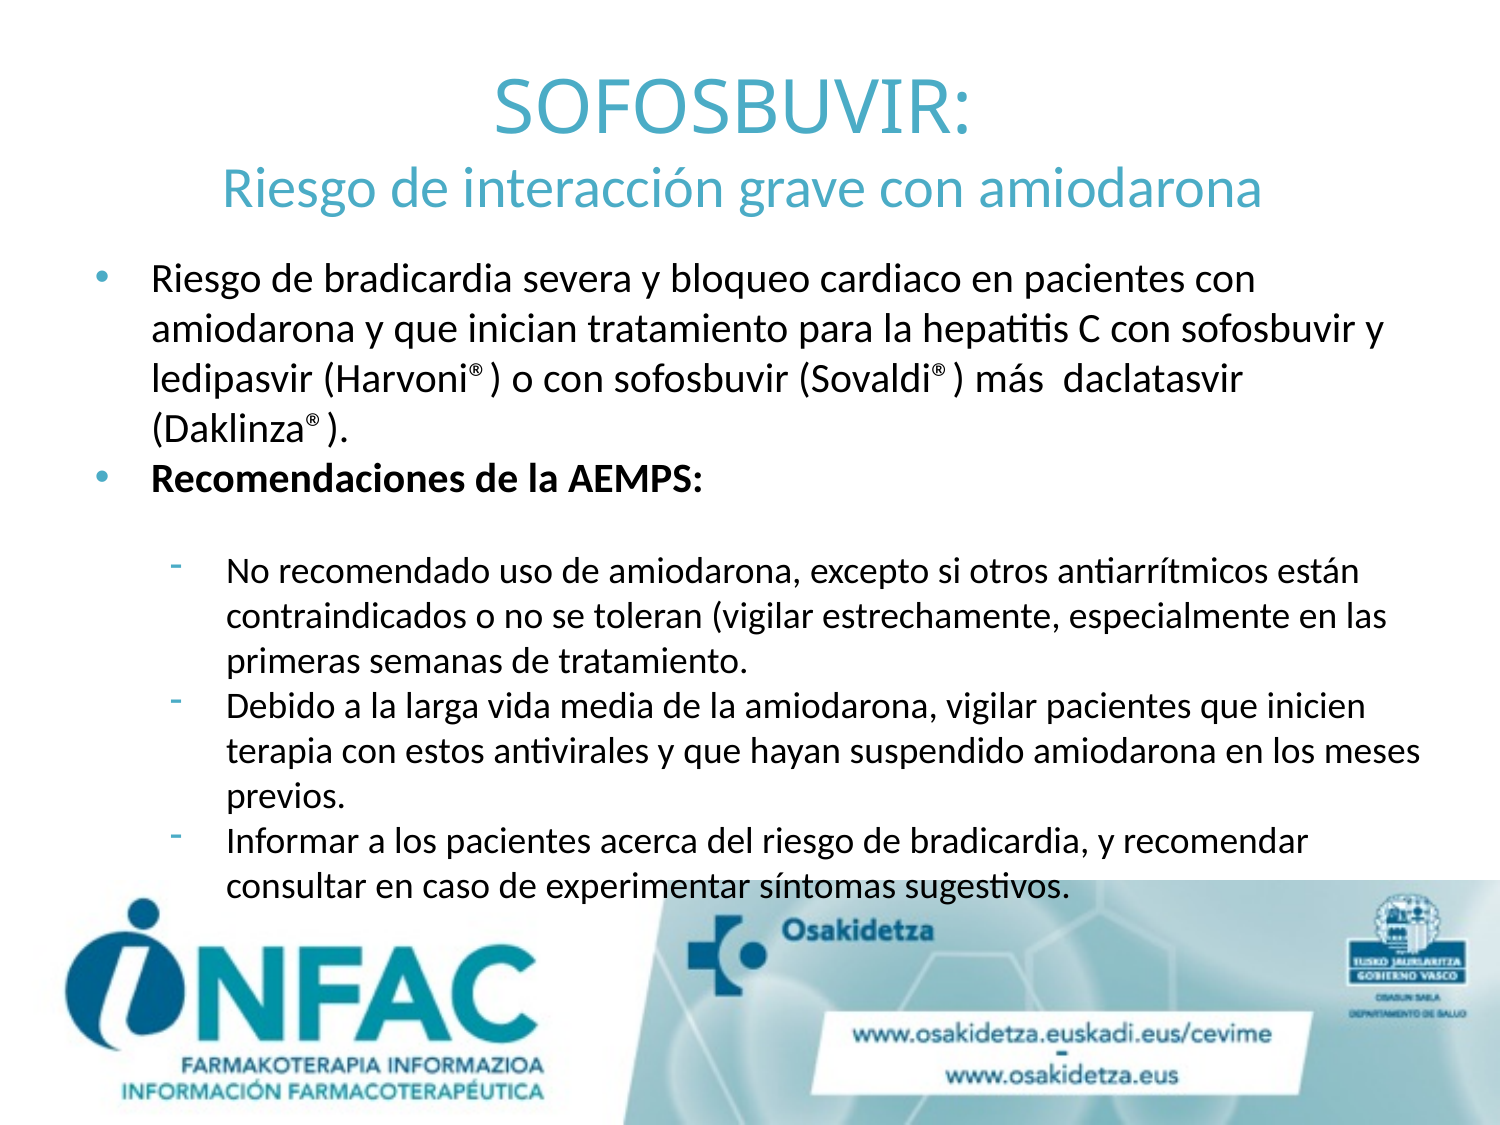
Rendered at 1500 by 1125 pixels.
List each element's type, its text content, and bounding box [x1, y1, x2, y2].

picture [1, 880, 1500, 1125]
text_box Riesgo de bradicardia severa y bloqueo cardiaco en pacientes con amiodarona y que inician tratamiento para la hepatitis C con sofosbuvir y ledipasvir (Harvoni®) o con sofosbuvir (Sovaldi®) más daclatasvir (Daklinza®). Recomendaciones de la AEMPS: No recomendado uso de amiodarona, excepto si otros antiarrítmicos están contraindicados o no se toleran (vigilar estrechamente, especialmente en las primeras semanas de tratamiento. Debido a la larga vida media de la amiodarona, vigilar pacientes que inicien terapia con estos antivirales y que hayan suspendido amiodarona en los meses previos. Informar a los pacientes acerca del riesgo de bradicardia, y recomendar consultar en caso de experimentar síntomas sugestivos. [80, 243, 1451, 1024]
title SOFOSBUVIR: Riesgo de interacción grave con amiodarona [75, 45, 1425, 233]
